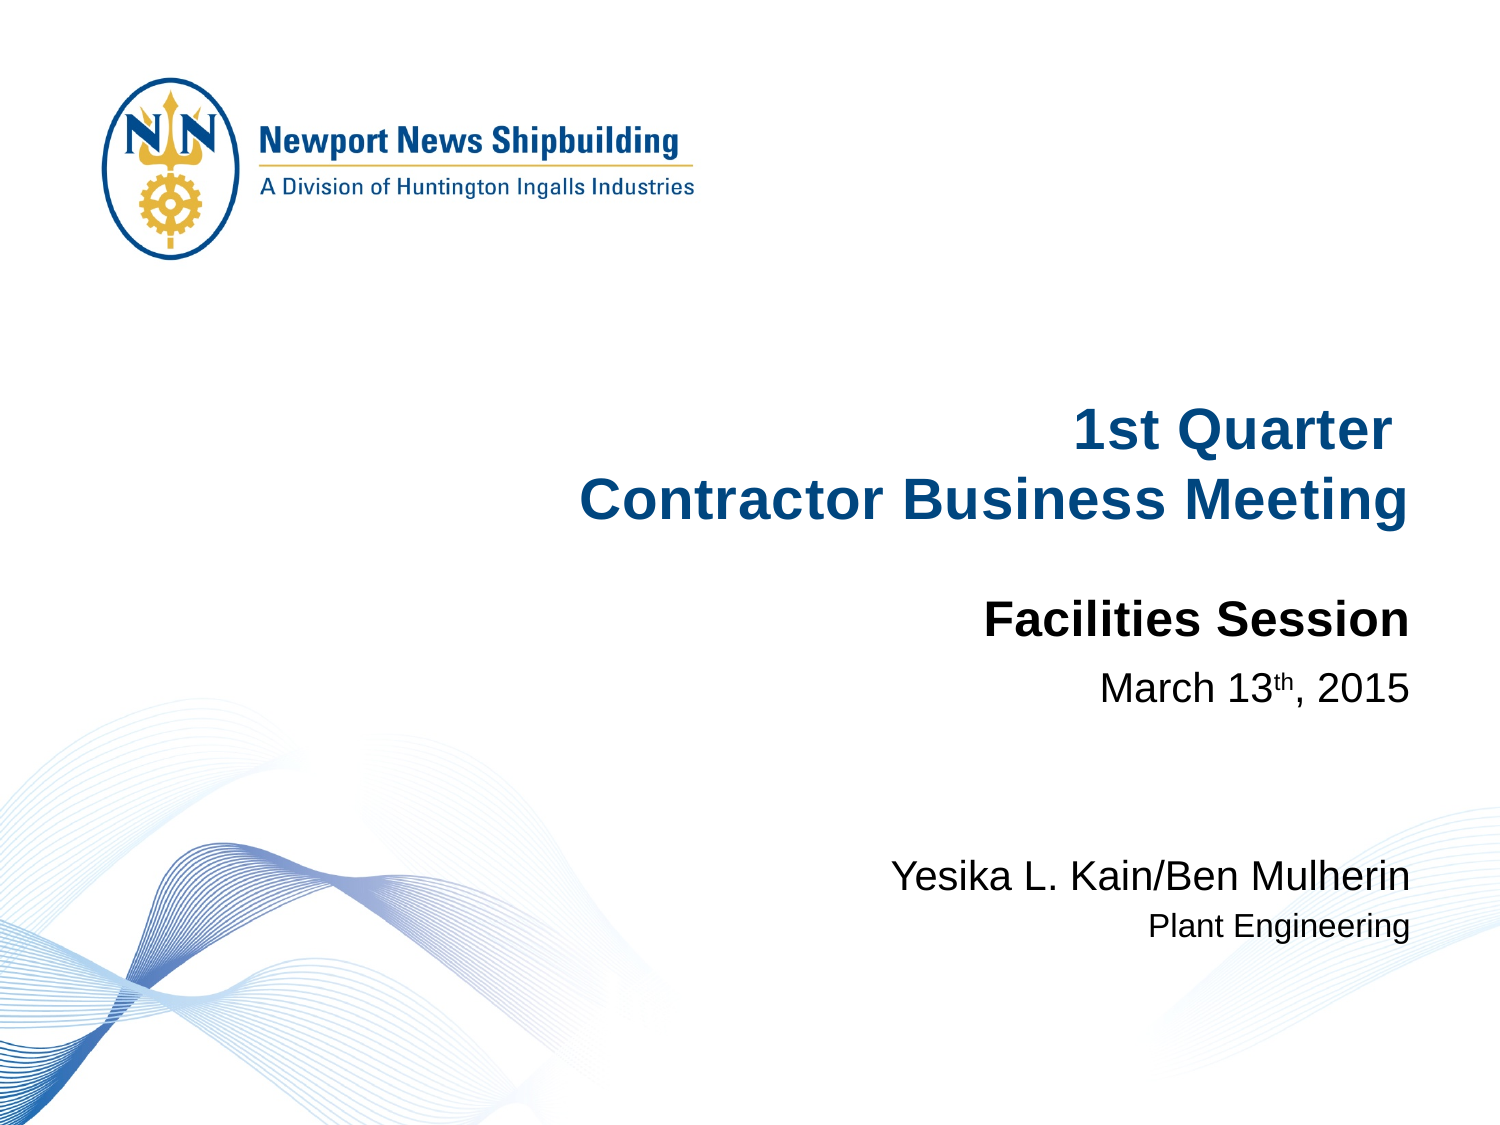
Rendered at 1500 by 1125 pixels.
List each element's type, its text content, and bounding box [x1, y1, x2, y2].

text_box 1st Quarter Contractor Business Meeting [378, 316, 1426, 517]
text_box March 13th, 2015 [609, 661, 1425, 737]
picture [88, 71, 702, 271]
text_box Yesika L. Kain/Ben Mulherin [610, 826, 1426, 902]
picture [0, 674, 1500, 1125]
text_box Plant Engineering [610, 908, 1426, 972]
text_box Facilities Session [376, 578, 1426, 654]
